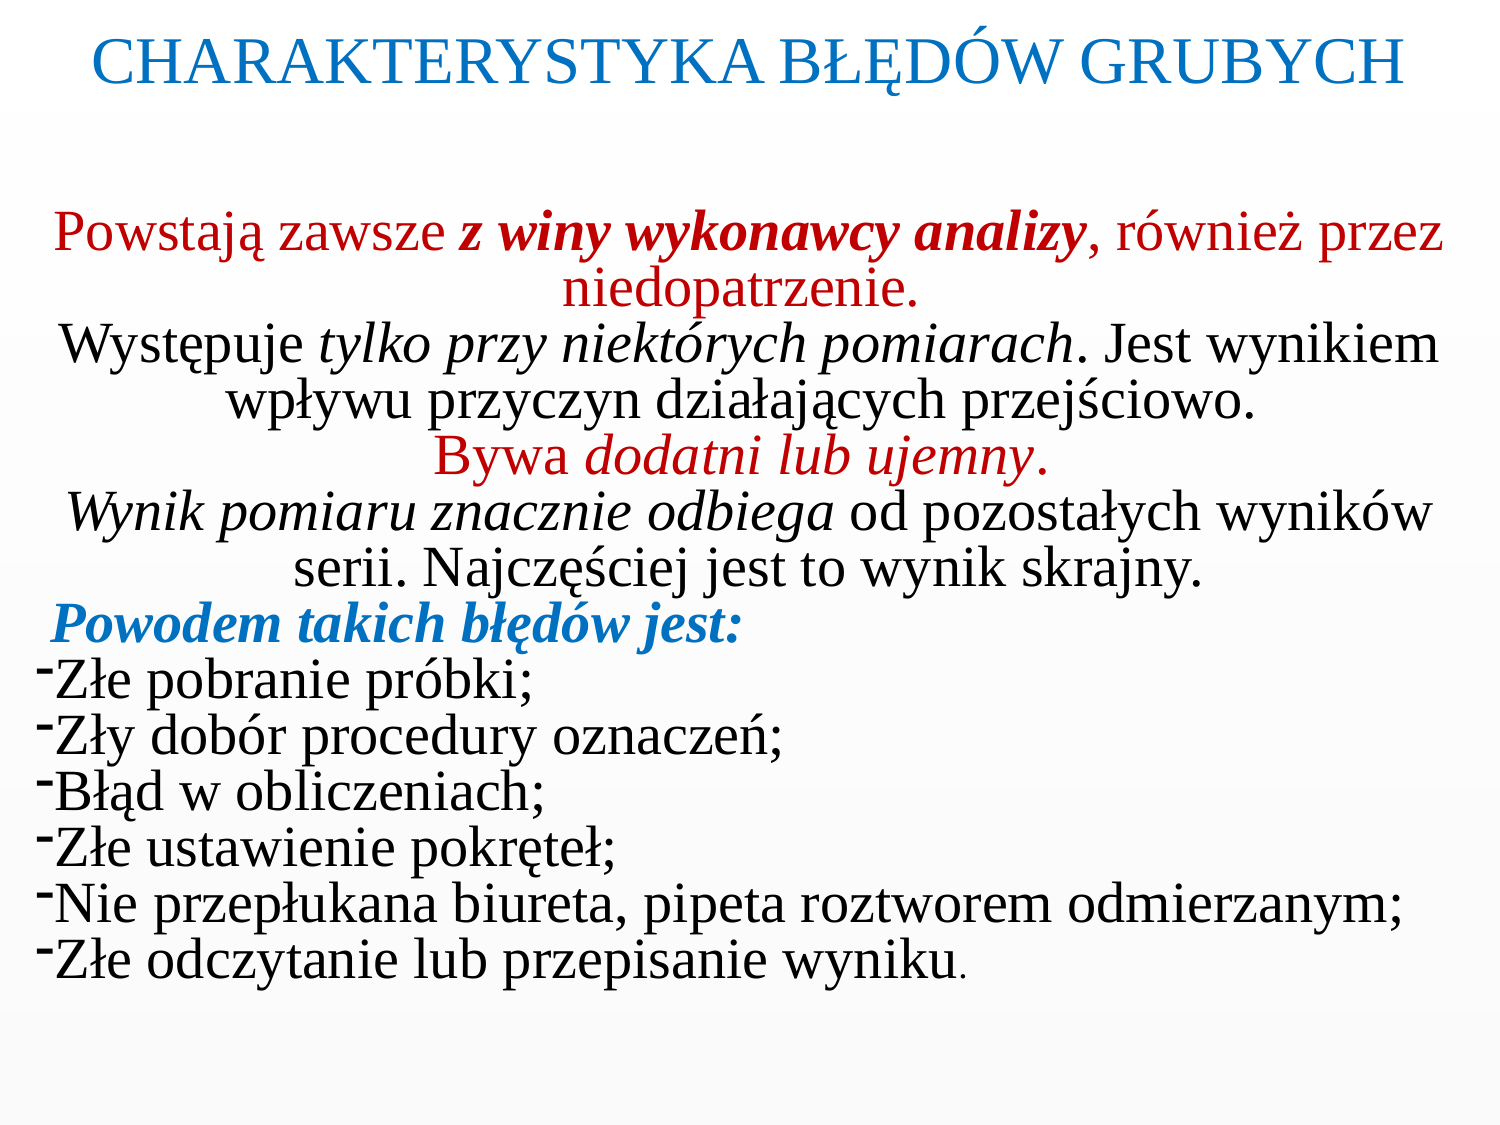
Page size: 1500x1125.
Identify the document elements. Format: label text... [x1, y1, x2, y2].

text_box CHARAKTERYSTYKA BŁĘDÓW GRUBYCH Powstają zawsze z winy wykonawcy analizy, również przez niedopatrzenie. Występuje tylko przy niektórych pomiarach. Jest wynikiem wpływu przyczyn działających przejściowo. Bywa dodatni lub ujemny. Wynik pomiaru znacznie odbiega od pozostałych wyników serii. Najczęściej jest to wynik skrajny. Powodem takich błędów jest: Złe pobranie próbki; Zły dobór procedury oznaczeń; Błąd w obliczeniach; Złe ustawienie pokręteł; Nie przepłukana biureta, pipeta roztworem odmierzanym; Złe odczytanie lub przepisanie wyniku. [20, 18, 1478, 998]
